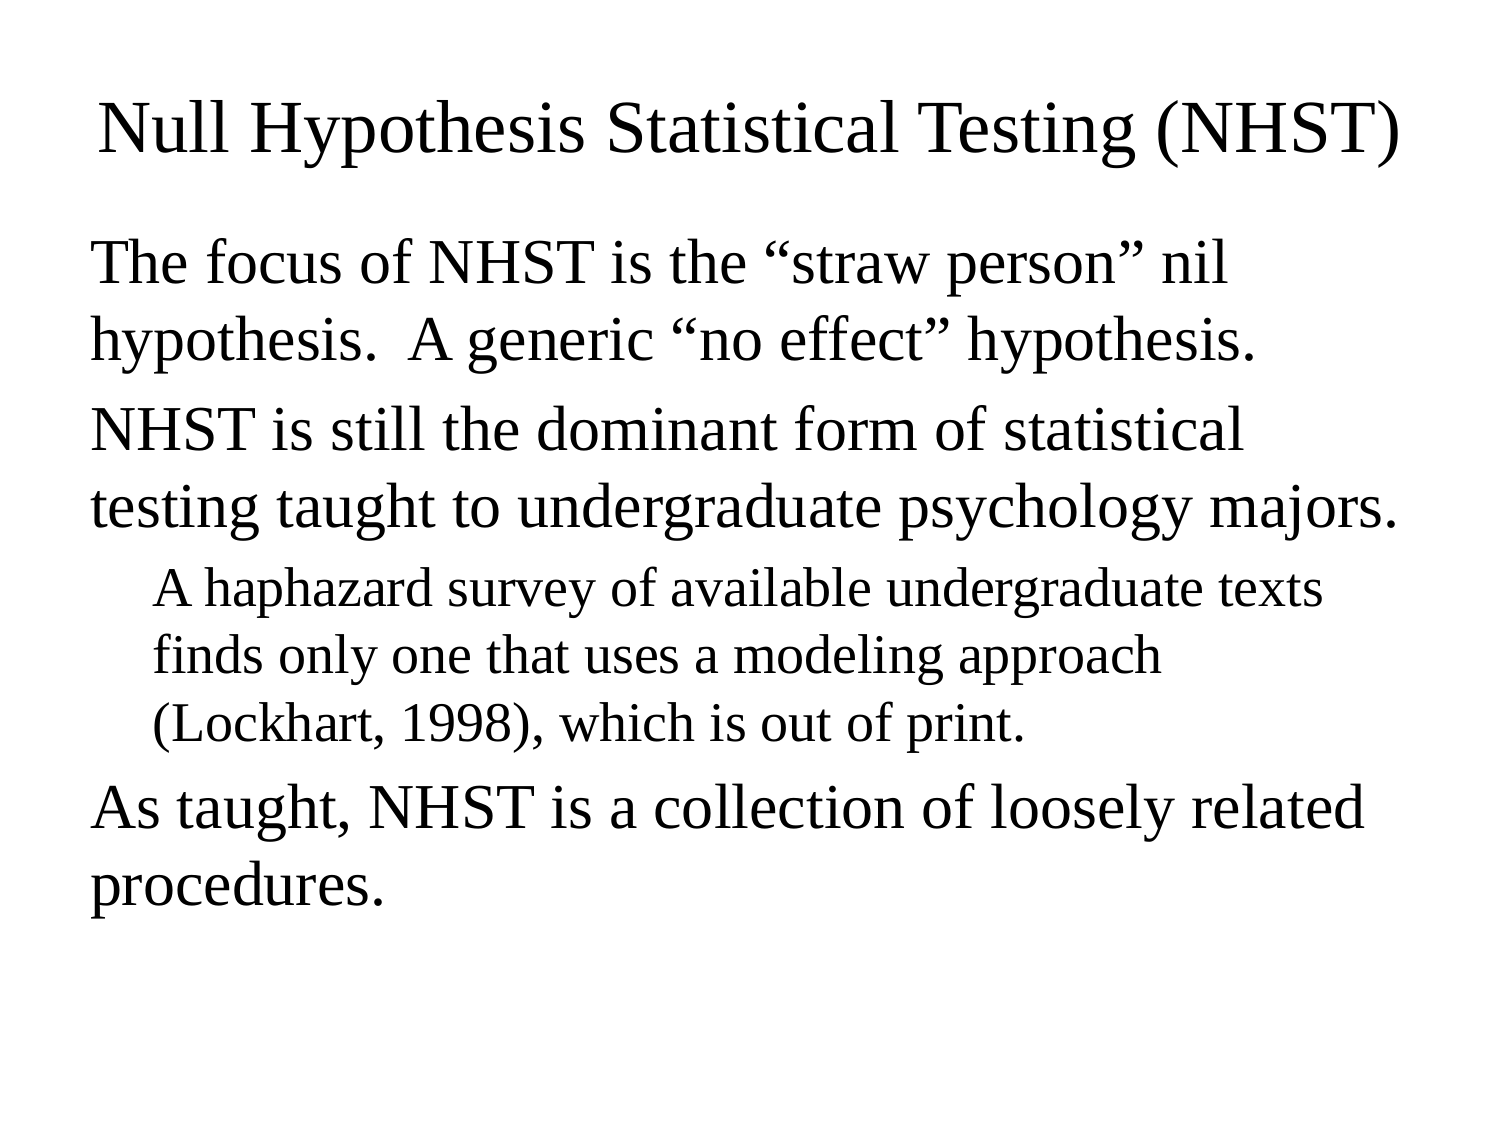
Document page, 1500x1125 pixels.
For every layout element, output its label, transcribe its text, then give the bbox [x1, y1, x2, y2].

list The focus of NHST is the “straw person” nil hypothesis. A generic “no effect” hypothesis. NHST is still the dominant form of statistical testing taught to undergraduate psychology majors. A haphazard survey of available undergraduate texts finds only one that uses a modeling approach (Lockhart, 1998), which is out of print. As taught, NHST is a collection of loosely related procedures. [75, 212, 1425, 1005]
title Null Hypothesis Statistical Testing (NHST) [75, 45, 1425, 200]
